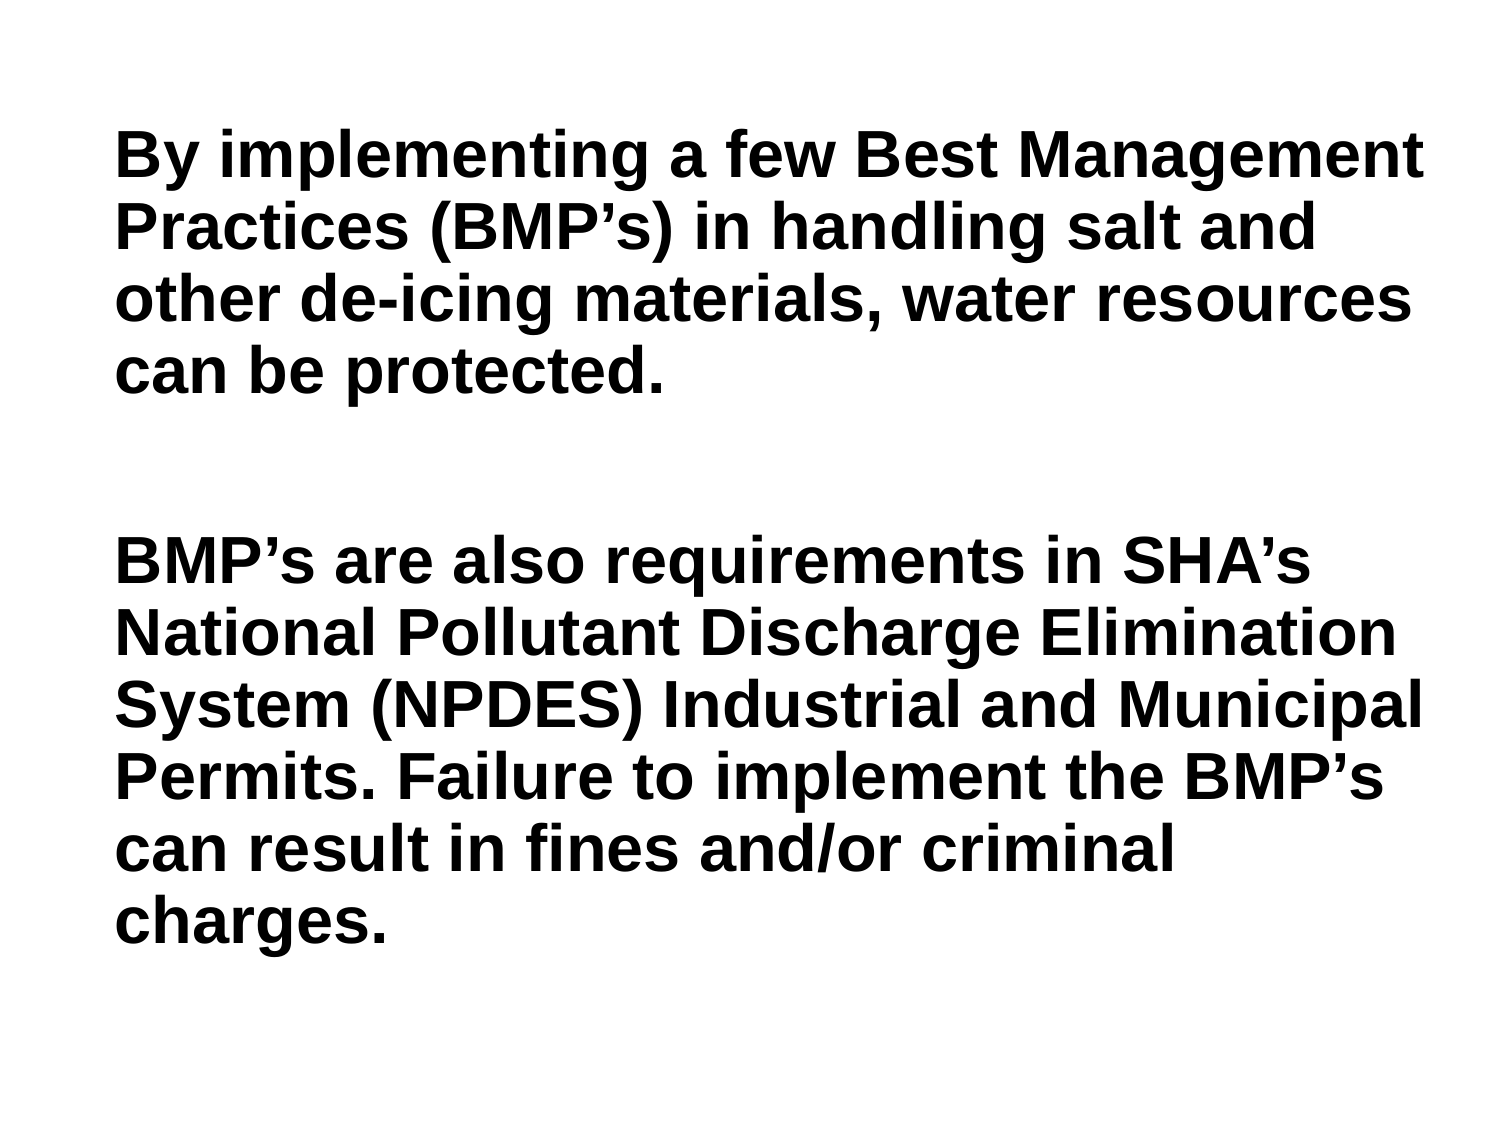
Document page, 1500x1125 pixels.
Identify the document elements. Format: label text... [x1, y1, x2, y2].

list By implementing a few Best Management Practices (BMP’s) in handling salt and other de-icing materials, water resources can be protected. BMP’s are also requirements in SHA’s National Pollutant Discharge Elimination System (NPDES) Industrial and Municipal Permits. Failure to implement the BMP’s can result in fines and/or criminal charges. [99, 112, 1463, 1013]
